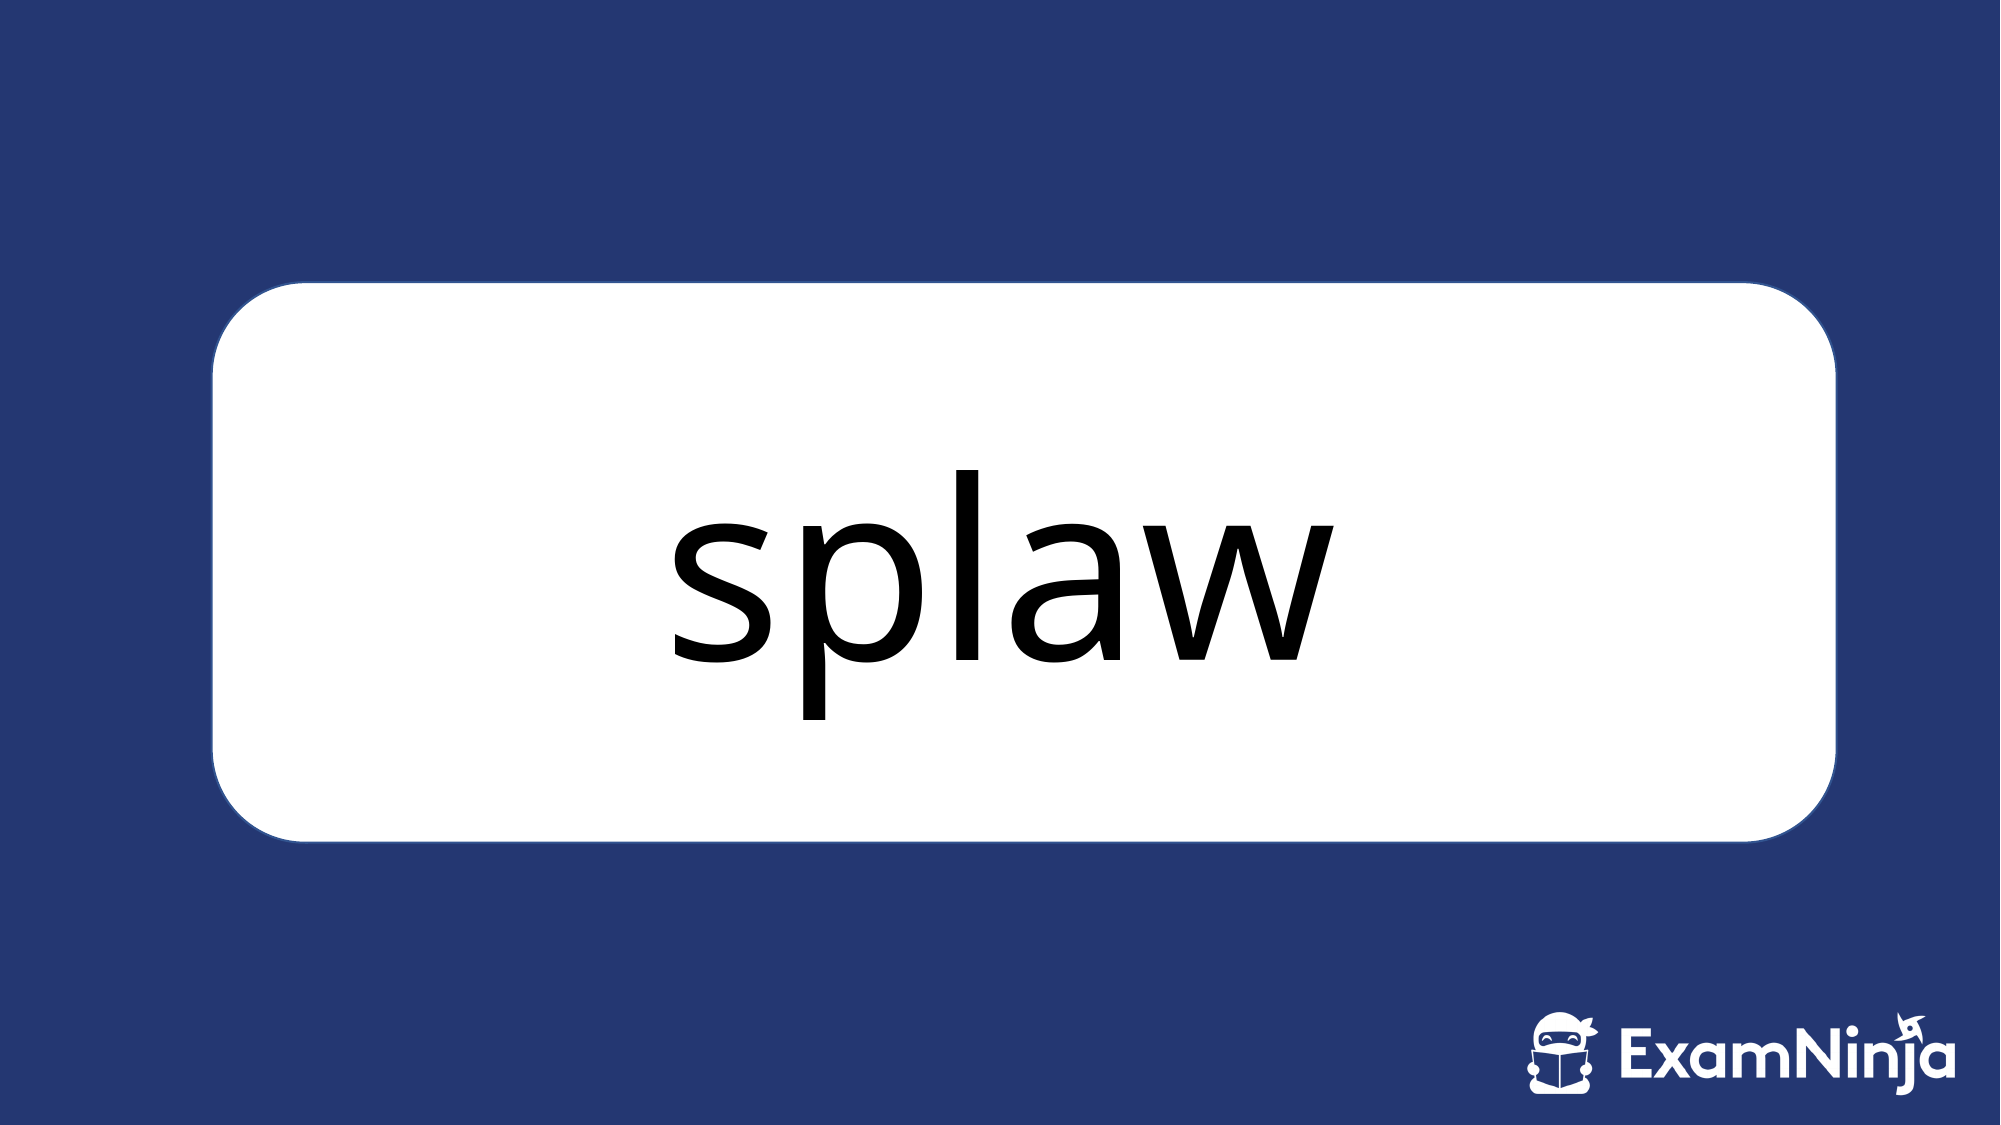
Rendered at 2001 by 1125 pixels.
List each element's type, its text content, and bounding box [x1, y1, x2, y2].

text_box [210, 281, 1838, 403]
text_box splaw [143, 403, 1857, 719]
picture [1501, 1003, 1979, 1102]
text_box [210, 719, 1838, 844]
